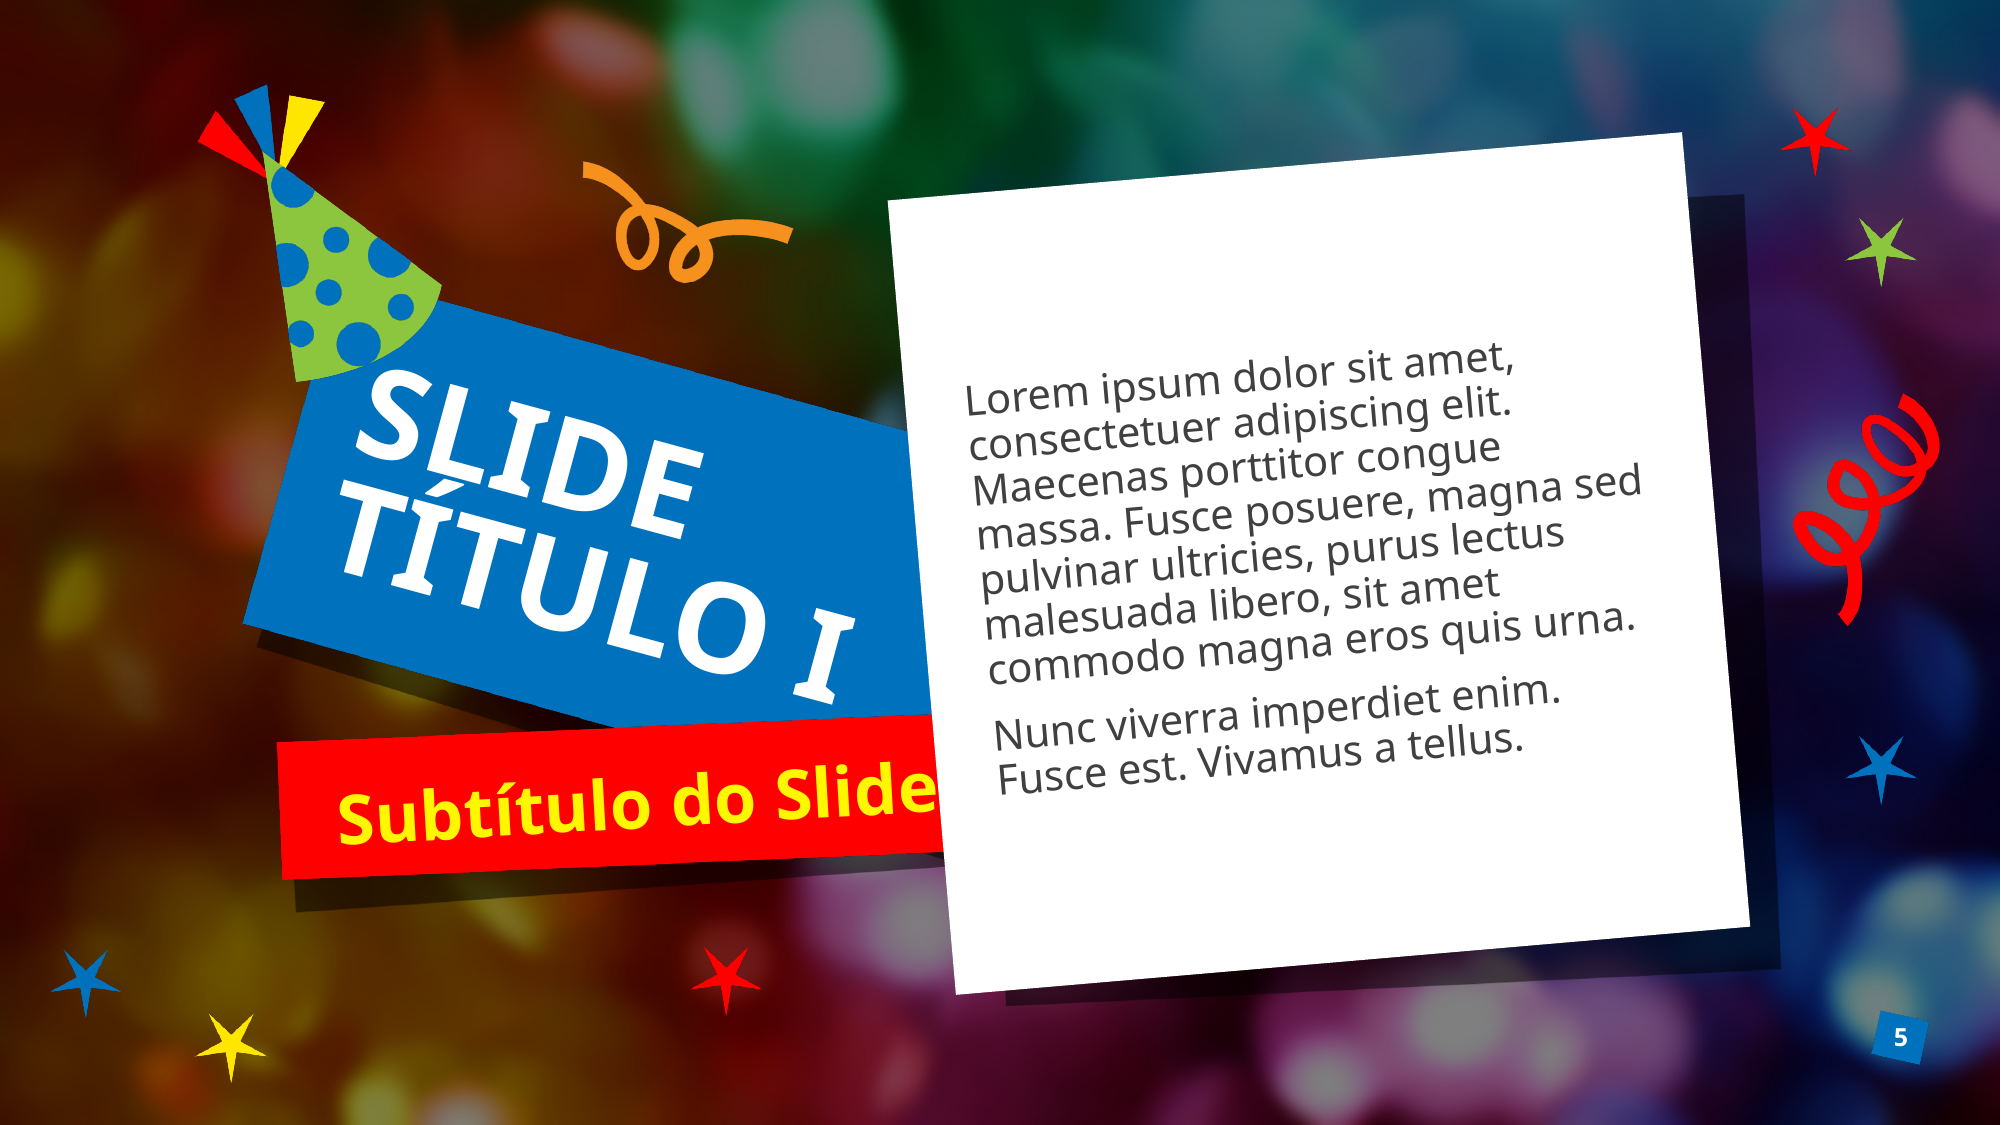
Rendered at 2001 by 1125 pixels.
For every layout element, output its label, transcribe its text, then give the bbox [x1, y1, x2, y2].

title SLIDE TÍTULO I [293, 338, 937, 776]
list Lorem ipsum dolor sit amet, consectetuer adipiscing elit. Maecenas porttitor congue massa. Fusce posuere, magna sed pulvinar ultricies, purus lectus malesuada libero, sit amet commodo magna eros quis urna. Nunc viverra imperdiet enim. Fusce est. Vivamus a tellus. [887, 132, 1751, 995]
list Subtítulo do Slide [318, 731, 942, 870]
picture [0, 0, 2000, 1125]
slide_number 5 [1866, 1008, 1936, 1069]
